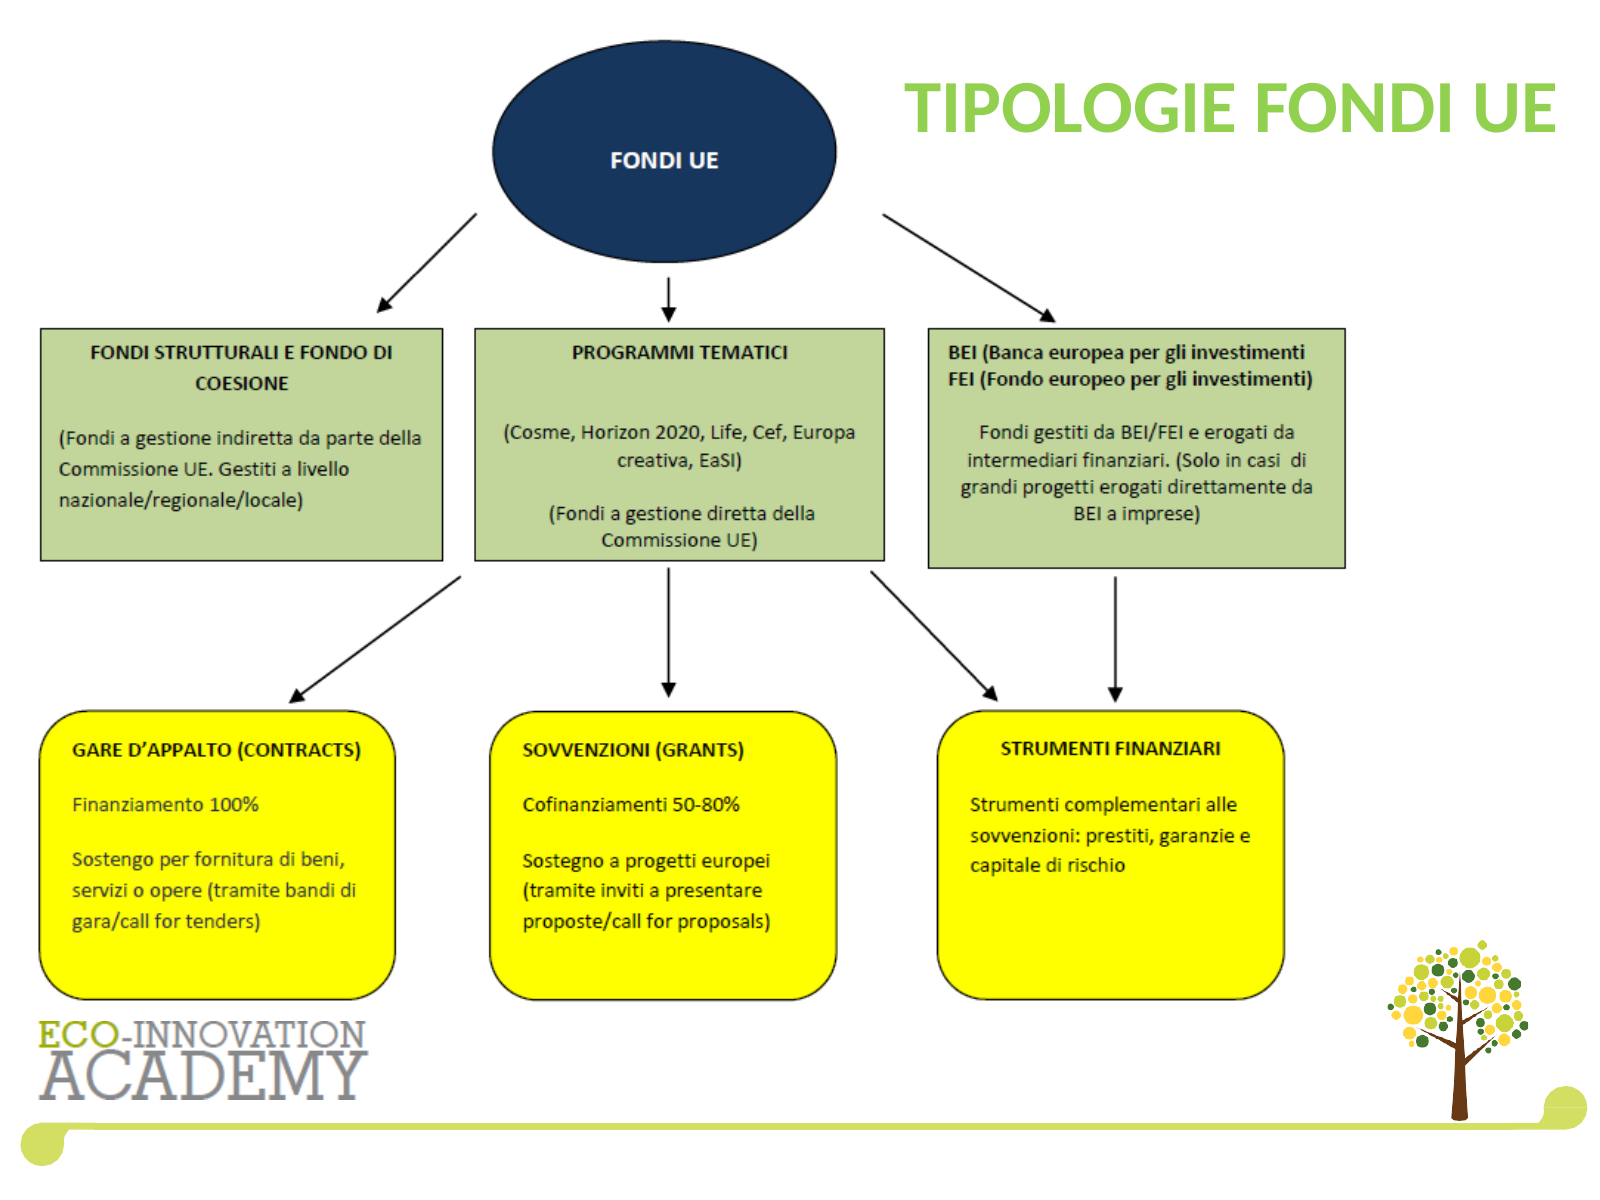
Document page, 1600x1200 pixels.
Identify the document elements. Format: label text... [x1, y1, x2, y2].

picture [1387, 940, 1529, 1121]
text_box TIPOLOGIE FONDI UE [1358, 49, 1588, 155]
text_box [37, 1021, 369, 1100]
picture [24, 12, 1356, 1011]
